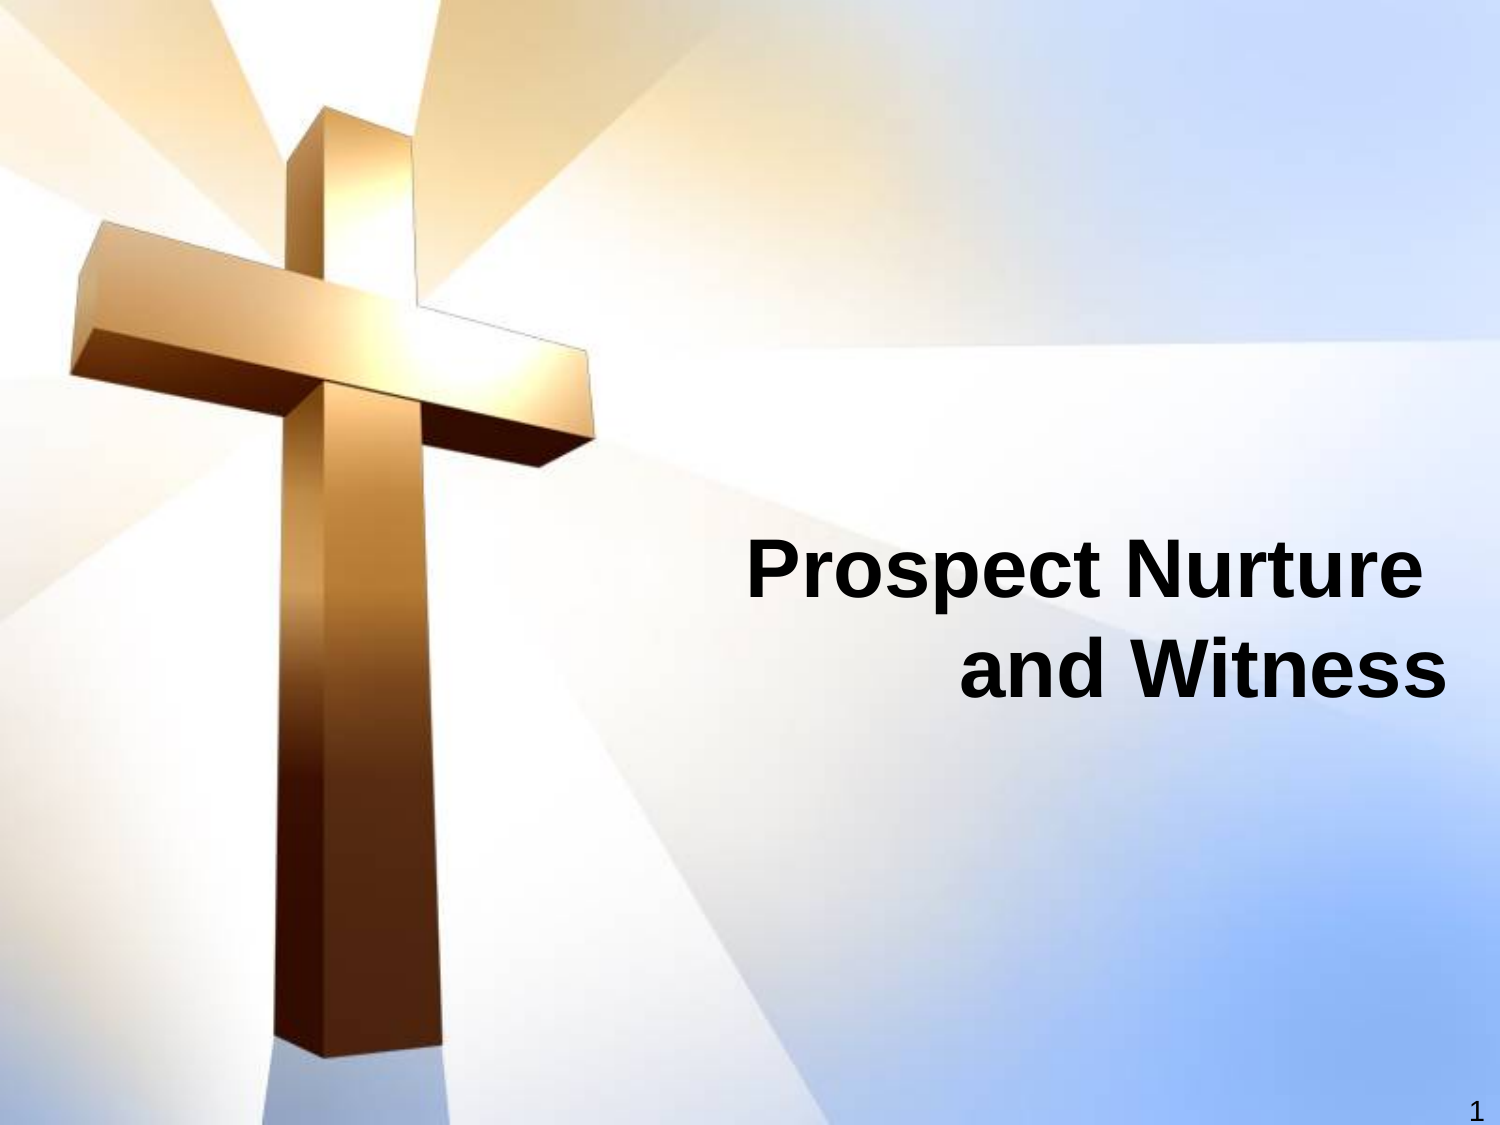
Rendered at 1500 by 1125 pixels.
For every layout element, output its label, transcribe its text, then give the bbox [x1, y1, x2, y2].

picture [0, 0, 1500, 1125]
title Prospect Nurture and Witness [450, 508, 1464, 701]
slide_number 1 [1418, 1084, 1500, 1125]
